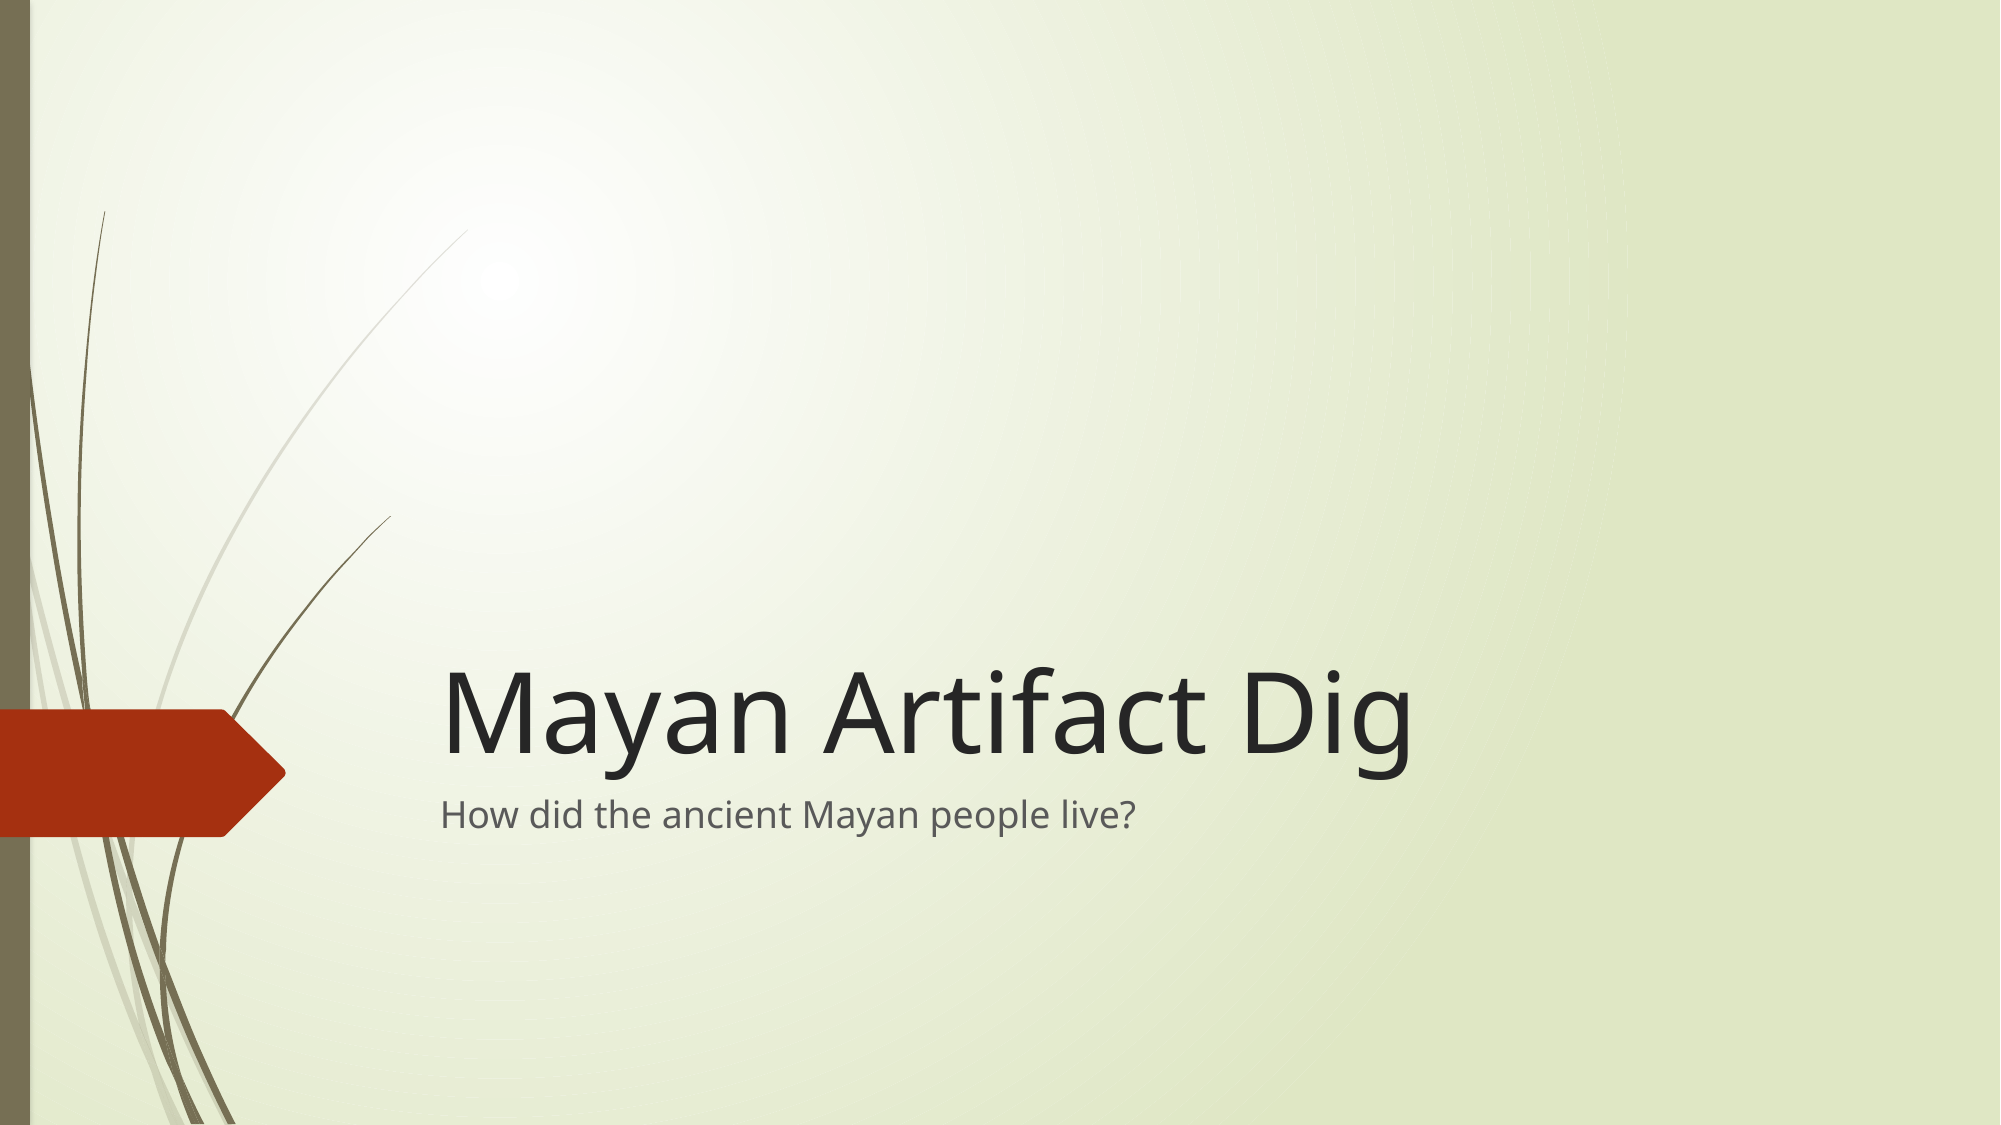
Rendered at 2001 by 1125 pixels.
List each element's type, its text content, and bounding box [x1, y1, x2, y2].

title Mayan Artifact Dig [424, 412, 1888, 783]
subtitle How did the ancient Mayan people live? [424, 783, 1888, 969]
